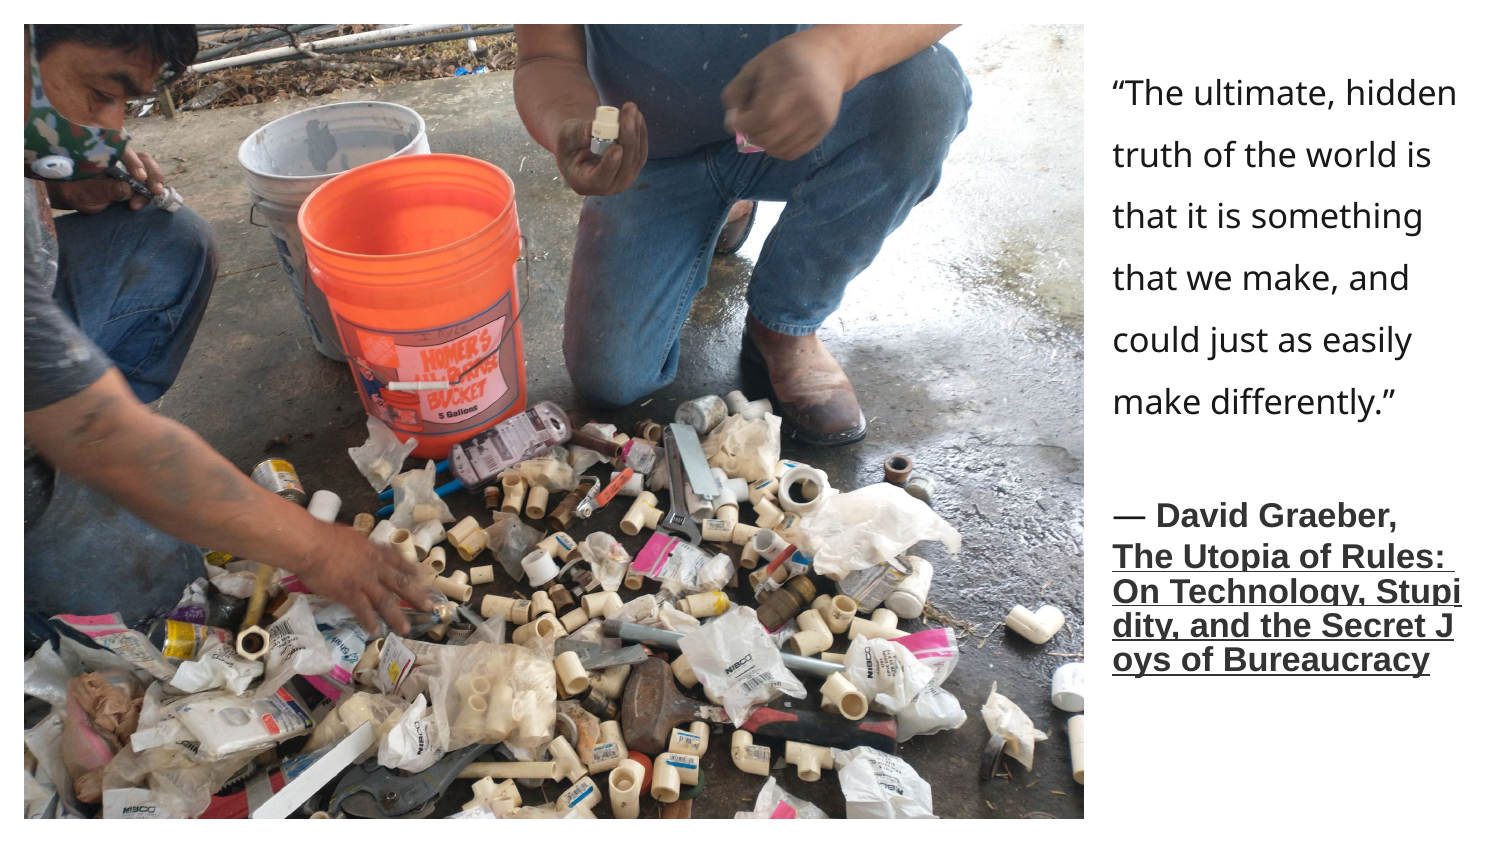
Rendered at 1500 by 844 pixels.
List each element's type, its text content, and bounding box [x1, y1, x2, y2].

text_box “The ultimate, hidden truth of the world is that it is something that we make, and could just as easily make differently.” ― David Graeber, The Utopia of Rules: On Technology, Stupidity, and the Secret Joys of Bureaucracy [1097, 35, 1491, 591]
picture [24, 24, 1084, 819]
